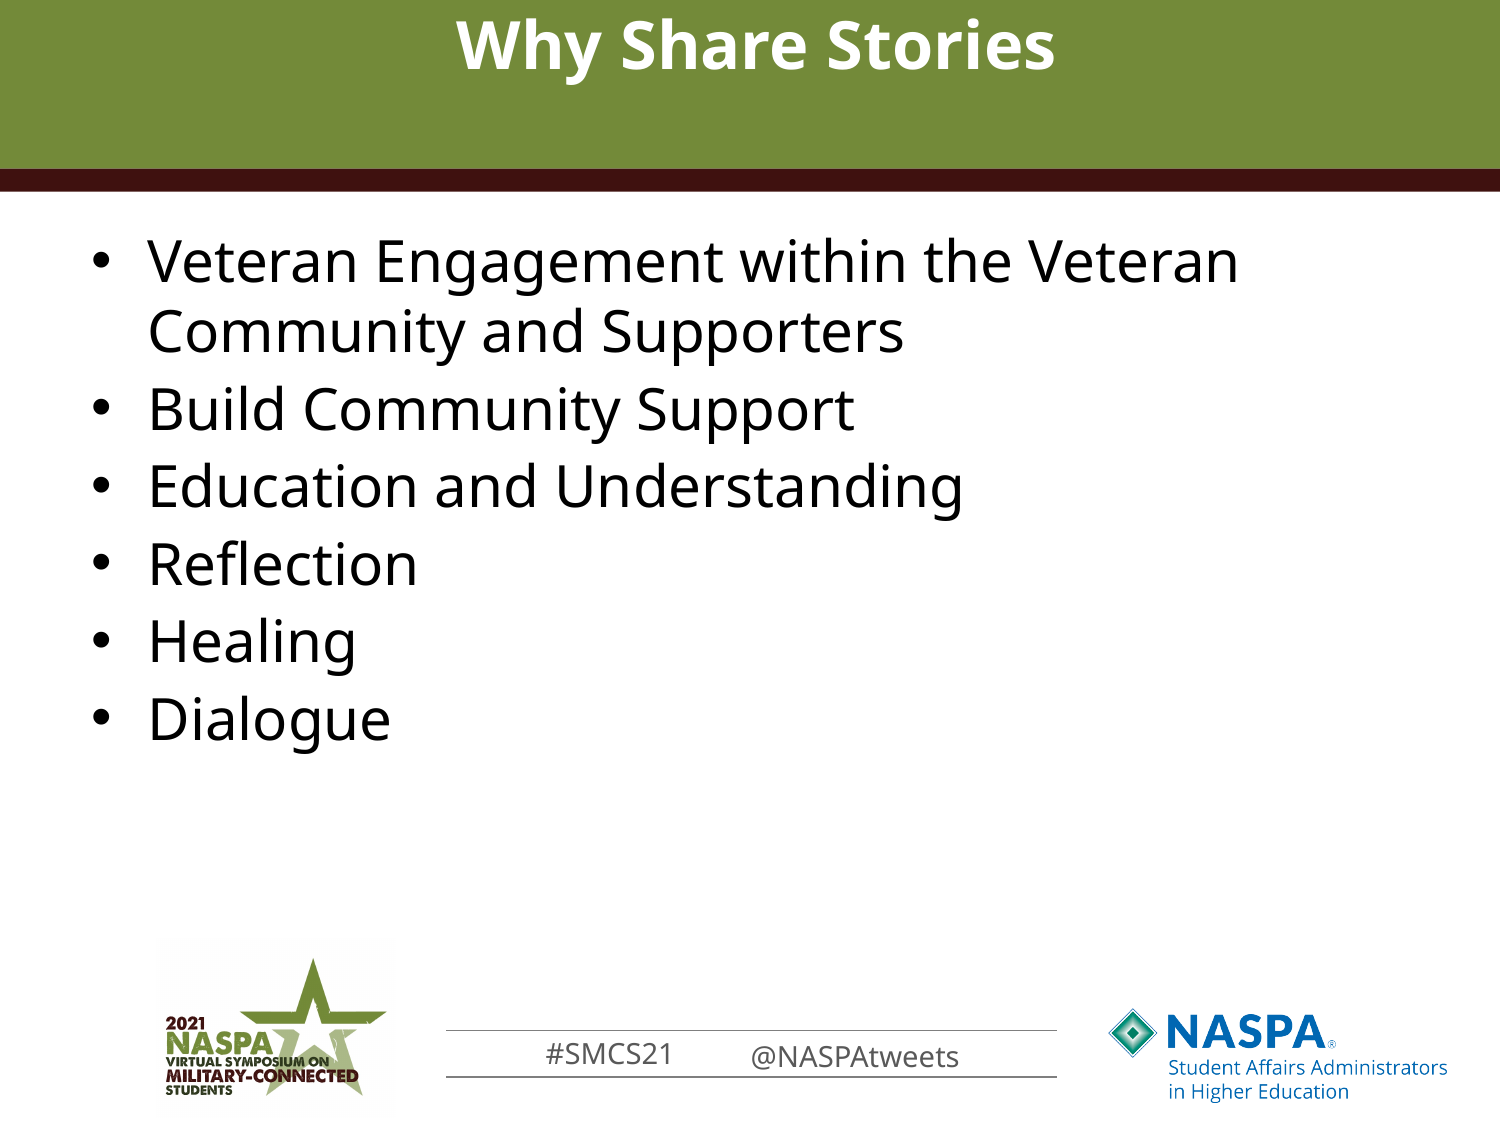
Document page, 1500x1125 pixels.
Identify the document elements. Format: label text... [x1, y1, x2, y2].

title Why Share Stories [81, 0, 1432, 213]
picture [1108, 1008, 1447, 1103]
list Veteran Engagement within the Veteran Community and Supporters Build Community Support Education and Understanding Reflection Healing Dialogue [57, 216, 1408, 960]
picture [156, 960, 396, 1118]
